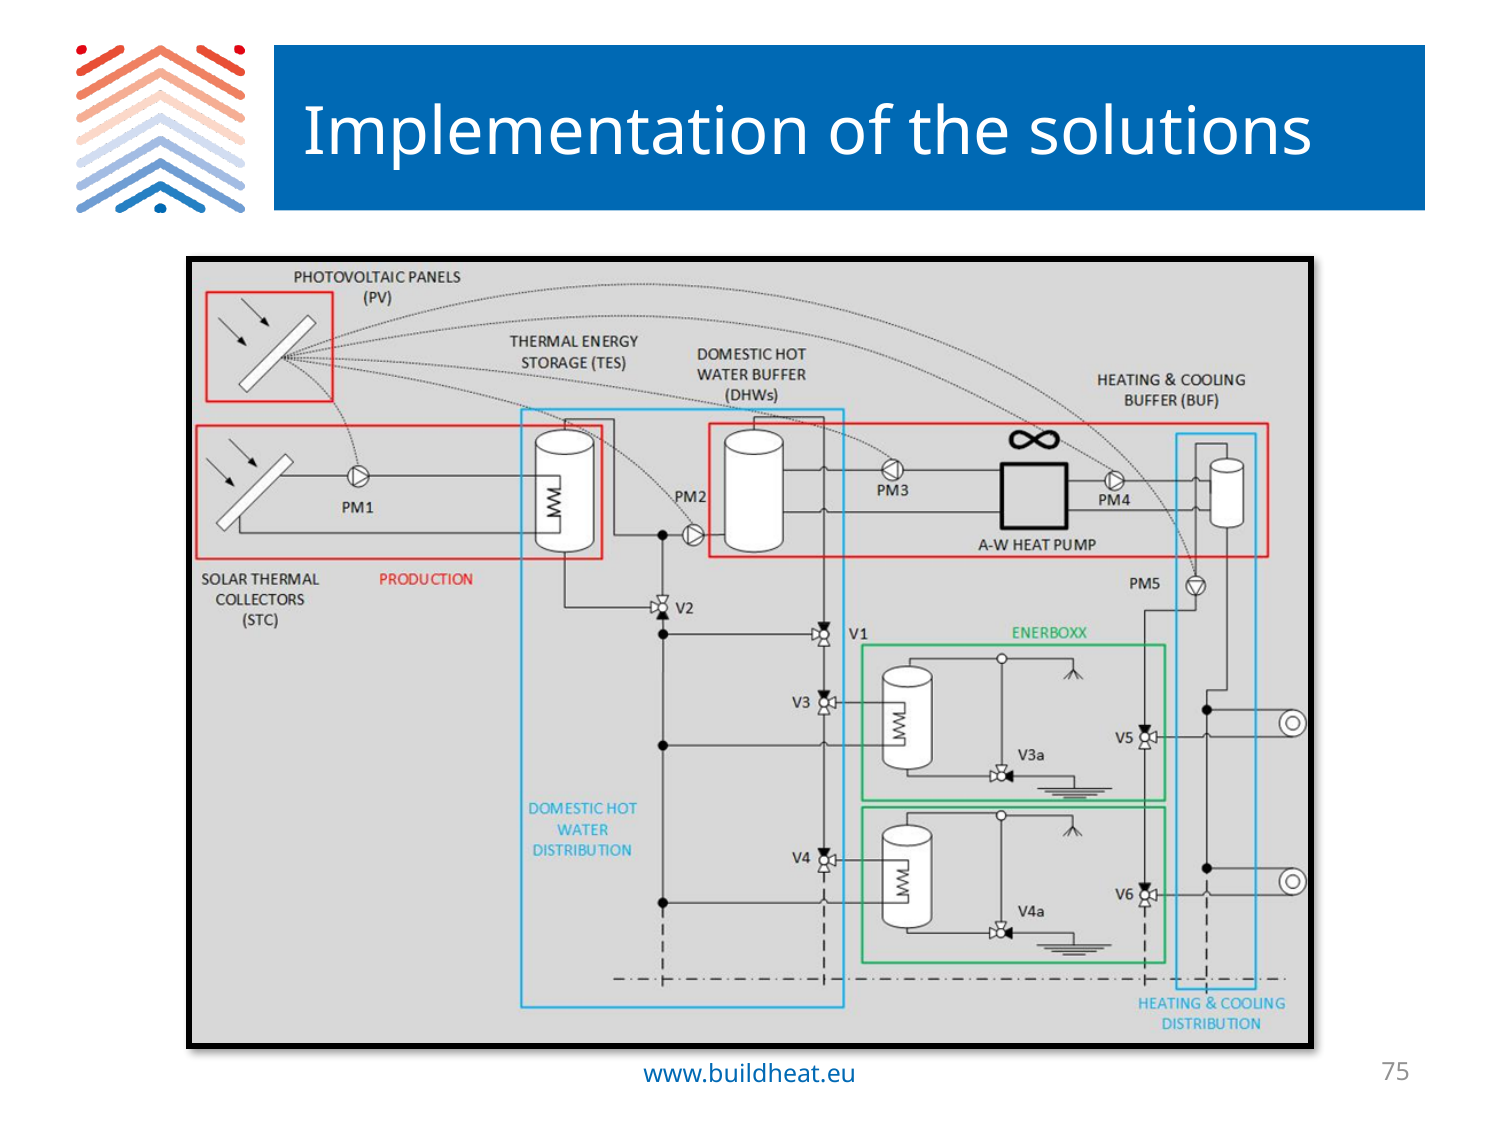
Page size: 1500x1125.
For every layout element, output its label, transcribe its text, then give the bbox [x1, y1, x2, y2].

title Implementation of the solutions [274, 45, 1425, 186]
picture [191, 261, 1308, 1043]
text_box [237, 186, 1500, 262]
picture [43, 12, 277, 245]
footer www.buildheat.eu [512, 1059, 988, 1103]
slide_number 75 [1074, 1042, 1425, 1103]
